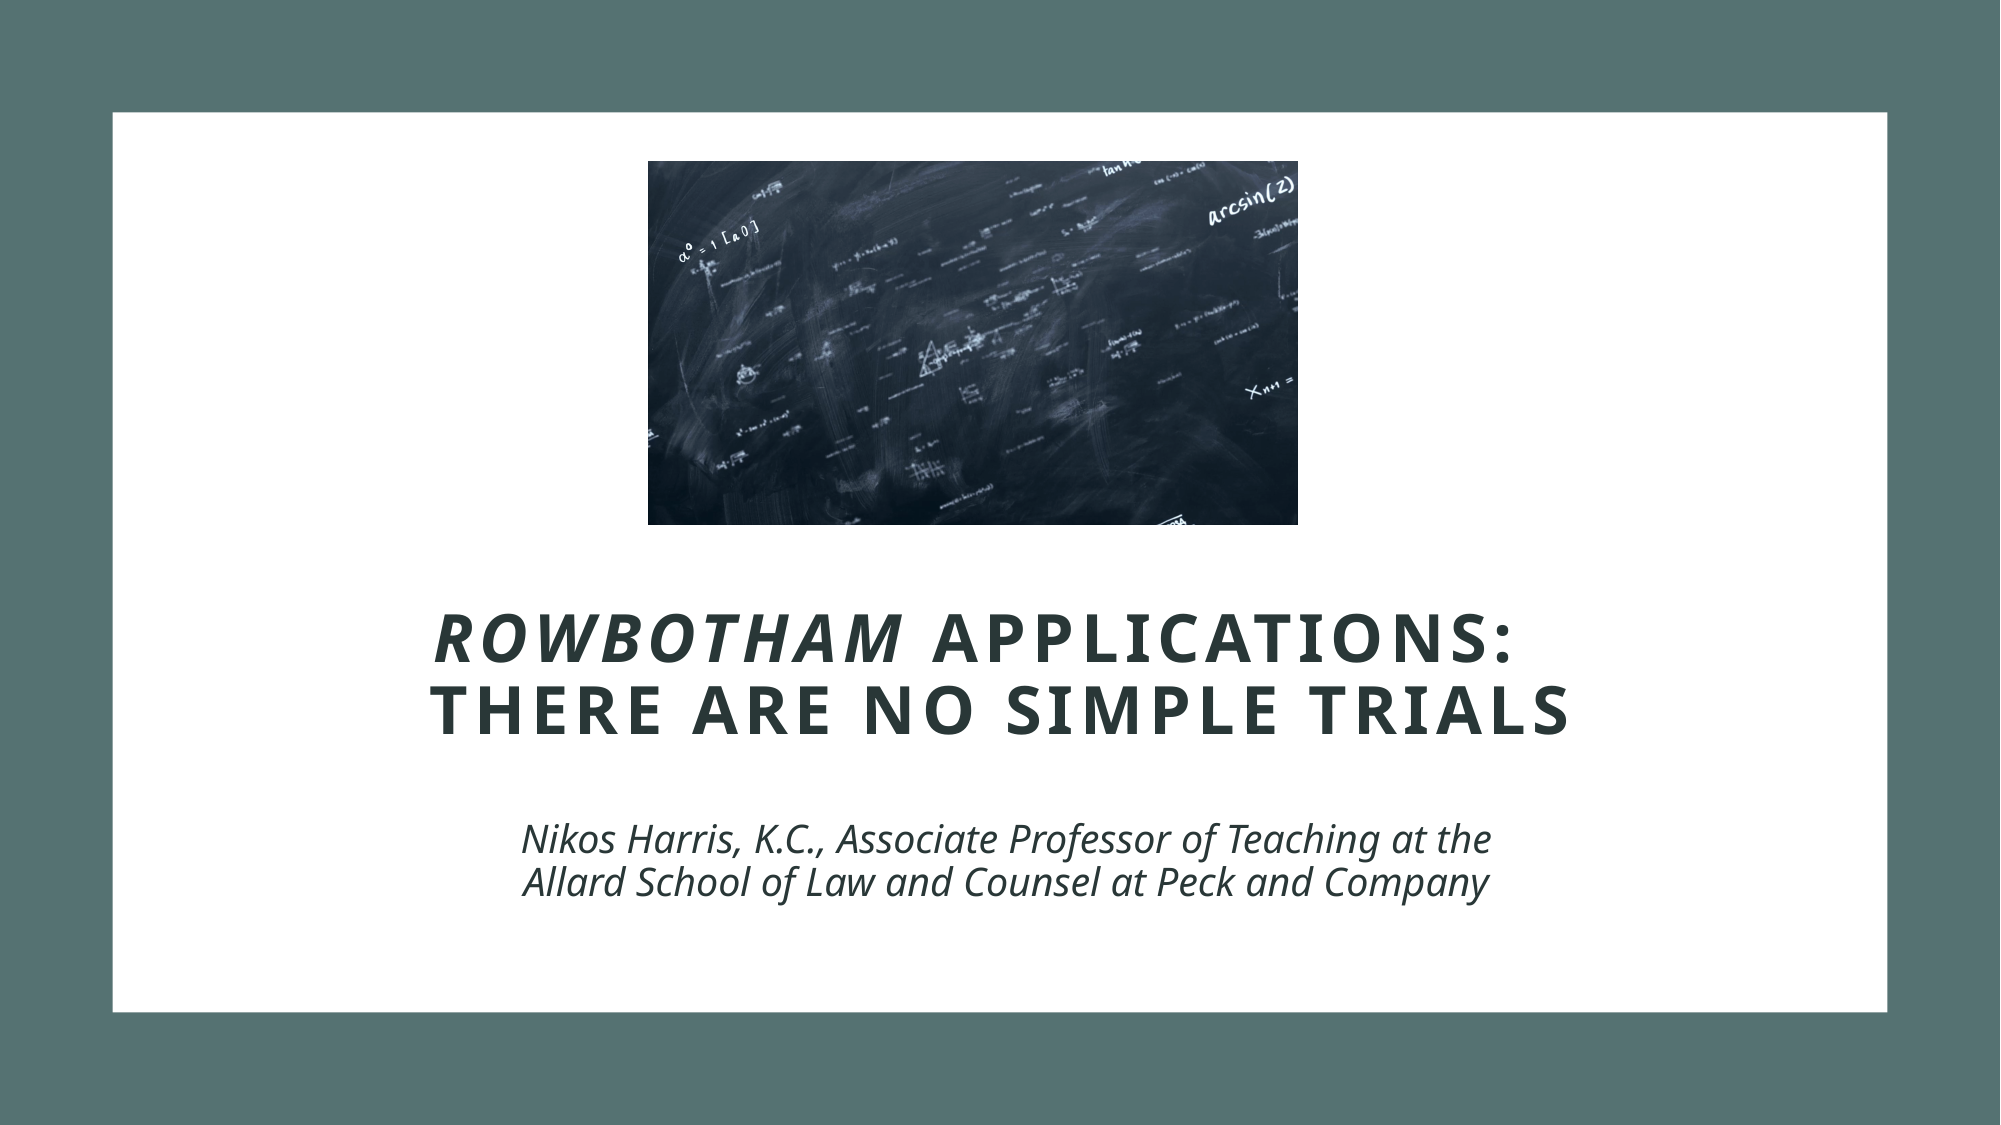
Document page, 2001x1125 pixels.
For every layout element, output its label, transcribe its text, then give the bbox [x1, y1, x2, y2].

text_box [0, 0, 2000, 1125]
text_box [111, 111, 1888, 1013]
title ROWBOTHAM APPLICATIONS: THERE ARE NO SIMPLE TRIALS [334, 543, 1666, 757]
subtitle Nikos Harris, K.C., Associate Professor of Teaching at the Allard School of Law and Counsel at Peck and Company [450, 812, 1563, 938]
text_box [647, 160, 1298, 526]
